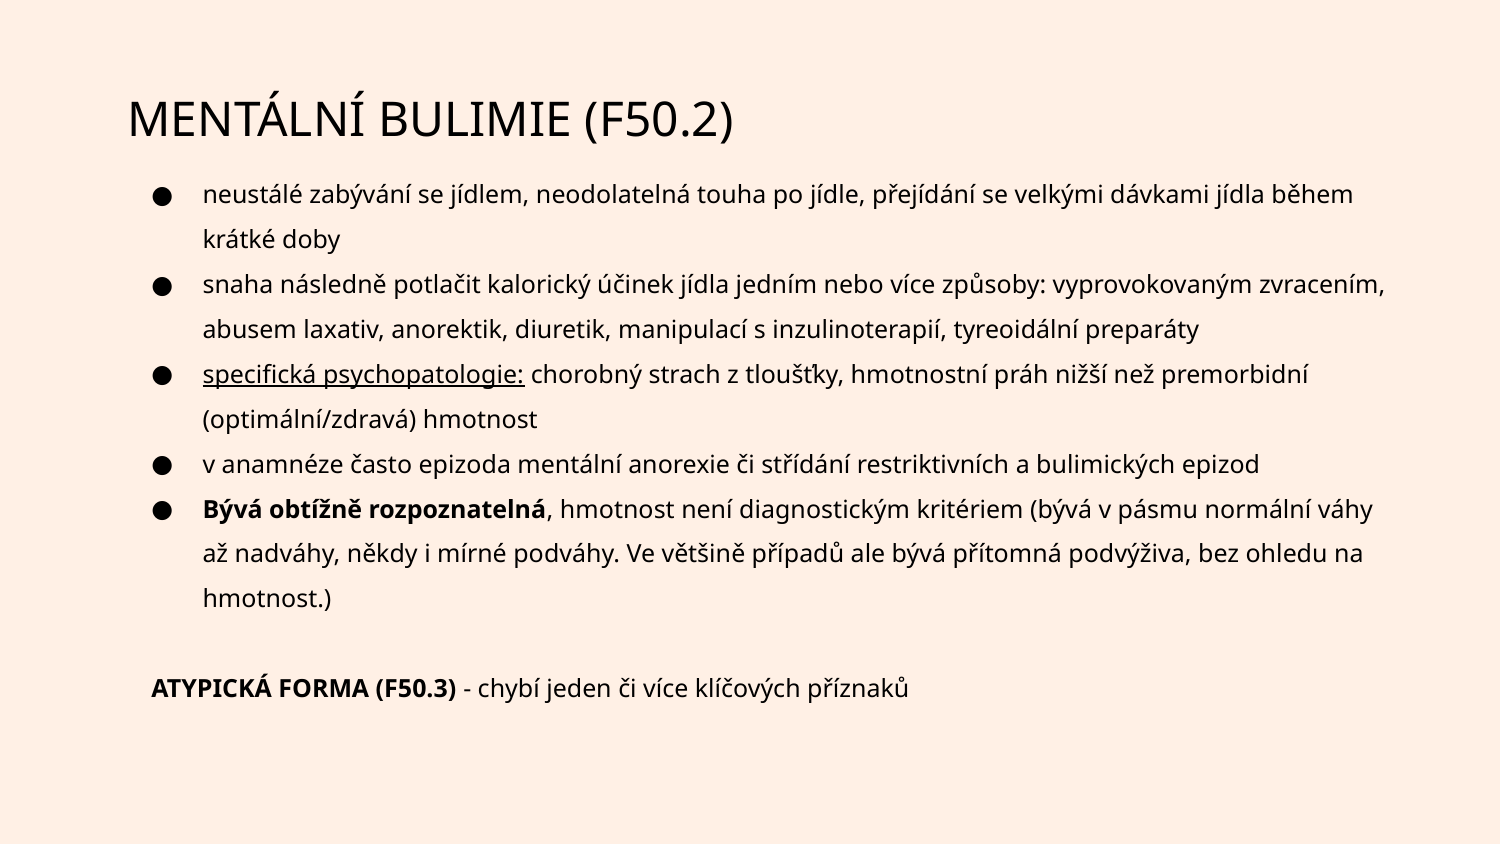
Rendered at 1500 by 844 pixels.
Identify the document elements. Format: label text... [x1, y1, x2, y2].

text_box MENTÁLNÍ BULIMIE (F50.2) [112, 73, 871, 148]
text_box neustálé zabývání se jídlem, neodolatelná touha po jídle, přejídání se velkými dávkami jídla během krátké doby snaha následně potlačit kalorický účinek jídla jedním nebo více způsoby: vyprovokovaným zvracením, abusem laxativ, anorektik, diuretik, manipulací s inzulinoterapií, tyreoidální preparáty specifická psychopatologie: chorobný strach z tloušťky, hmotnostní práh nižší než premorbidní (optimální/zdravá) hmotnost v anamnéze často epizoda mentální anorexie či střídání restriktivních a bulimických epizod Bývá obtížně rozpoznatelná, hmotnost není diagnostickým kritériem (bývá v pásmu normální váhy až nadváhy, někdy i mírné podváhy. Ve většině případů ale bývá přítomná podvýživa, bez ohledu na hmotnost.) ATYPICKÁ FORMA (F50.3) - chybí jeden či více klíčových příznaků [112, 148, 1418, 797]
